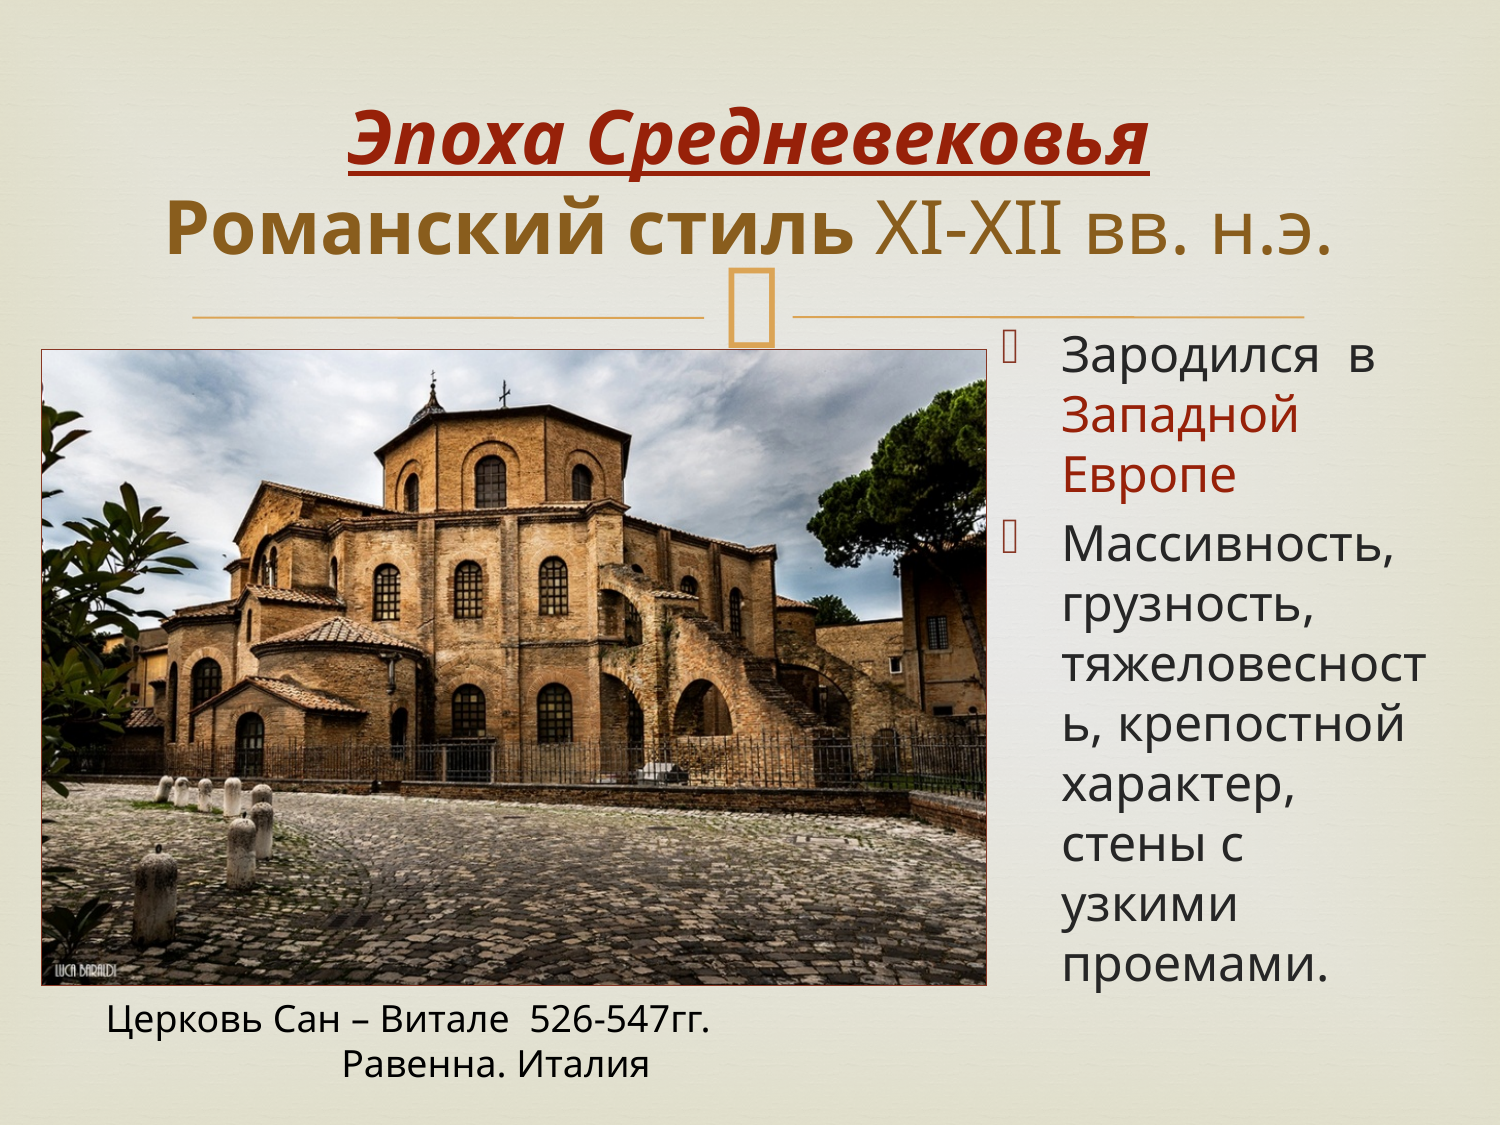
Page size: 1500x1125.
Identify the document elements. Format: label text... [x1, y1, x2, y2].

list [40, 349, 987, 986]
title Эпоха Средневековья Романский стиль XI-XII вв. н.э. [112, 93, 1386, 267]
list Зародился в Западной Европе Массивность, грузность, тяжеловесность, крепостной характер, стены с узкими проемами. [986, 314, 1447, 1004]
text_box Церковь Сан – Витале 526-547гг. Равенна. Италия [88, 996, 904, 1093]
